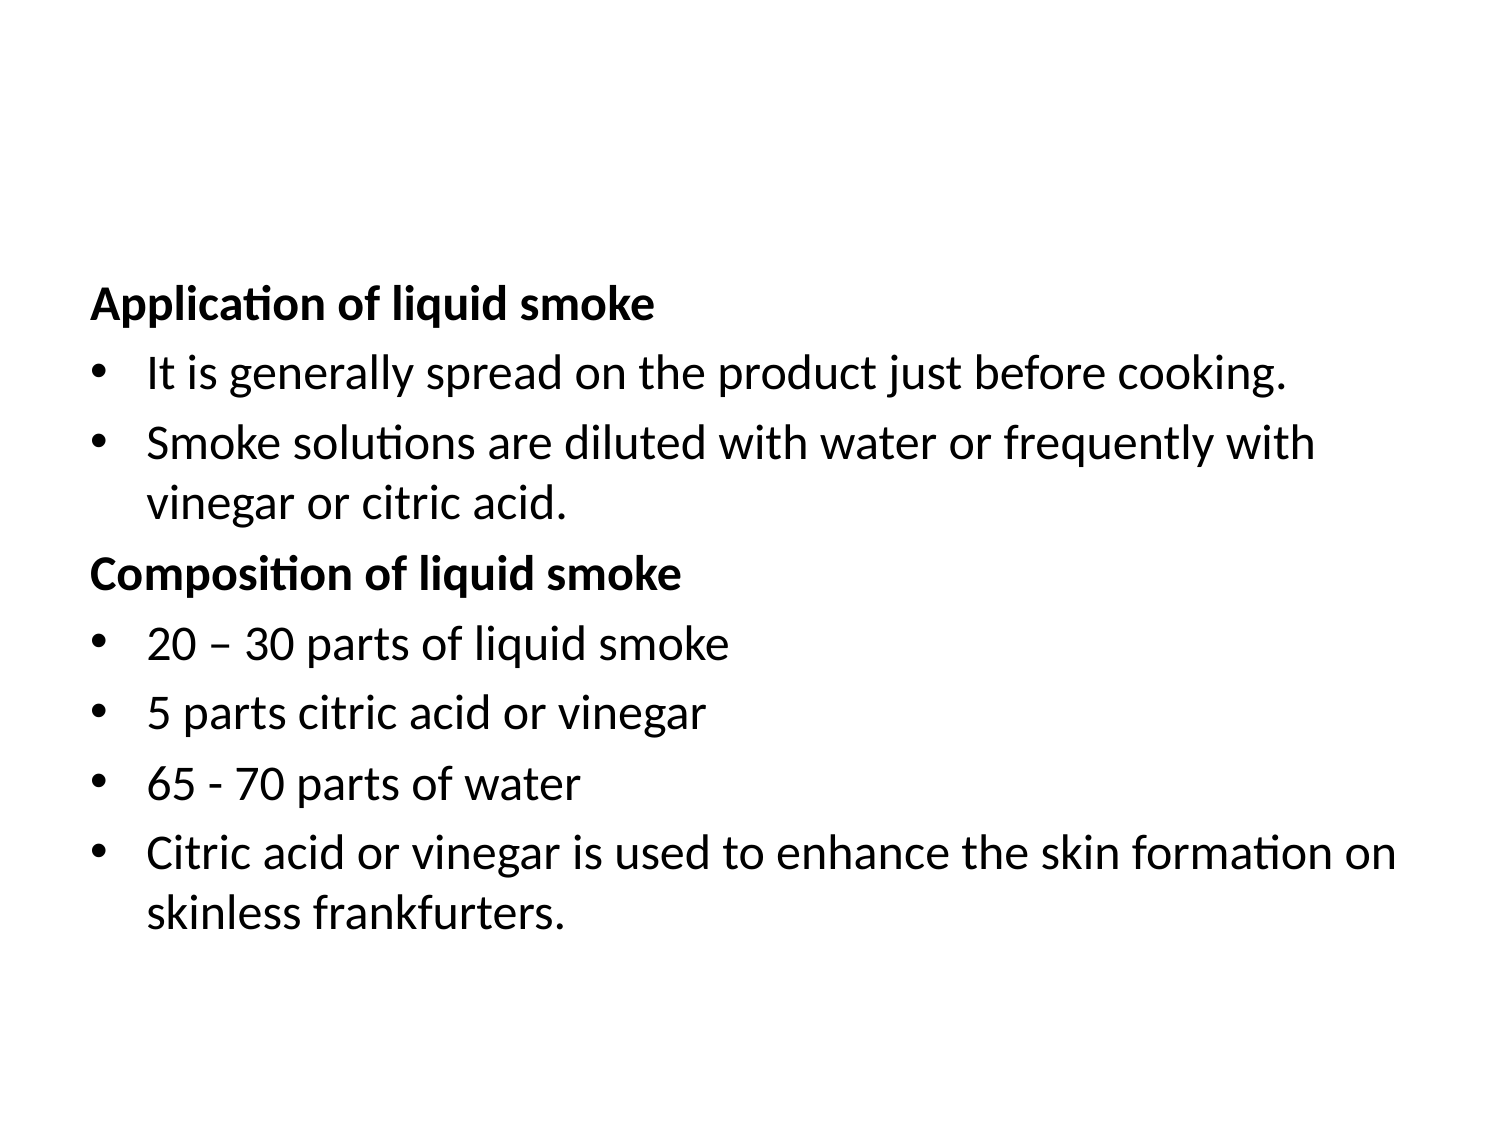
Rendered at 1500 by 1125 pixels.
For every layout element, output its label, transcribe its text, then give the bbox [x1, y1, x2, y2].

list Application of liquid smoke It is generally spread on the product just before cooking. Smoke solutions are diluted with water or frequently with vinegar or citric acid. Composition of liquid smoke 20 – 30 parts of liquid smoke 5 parts citric acid or vinegar 65 - 70 parts of water Citric acid or vinegar is used to enhance the skin formation on skinless frankfurters. [75, 262, 1425, 1005]
